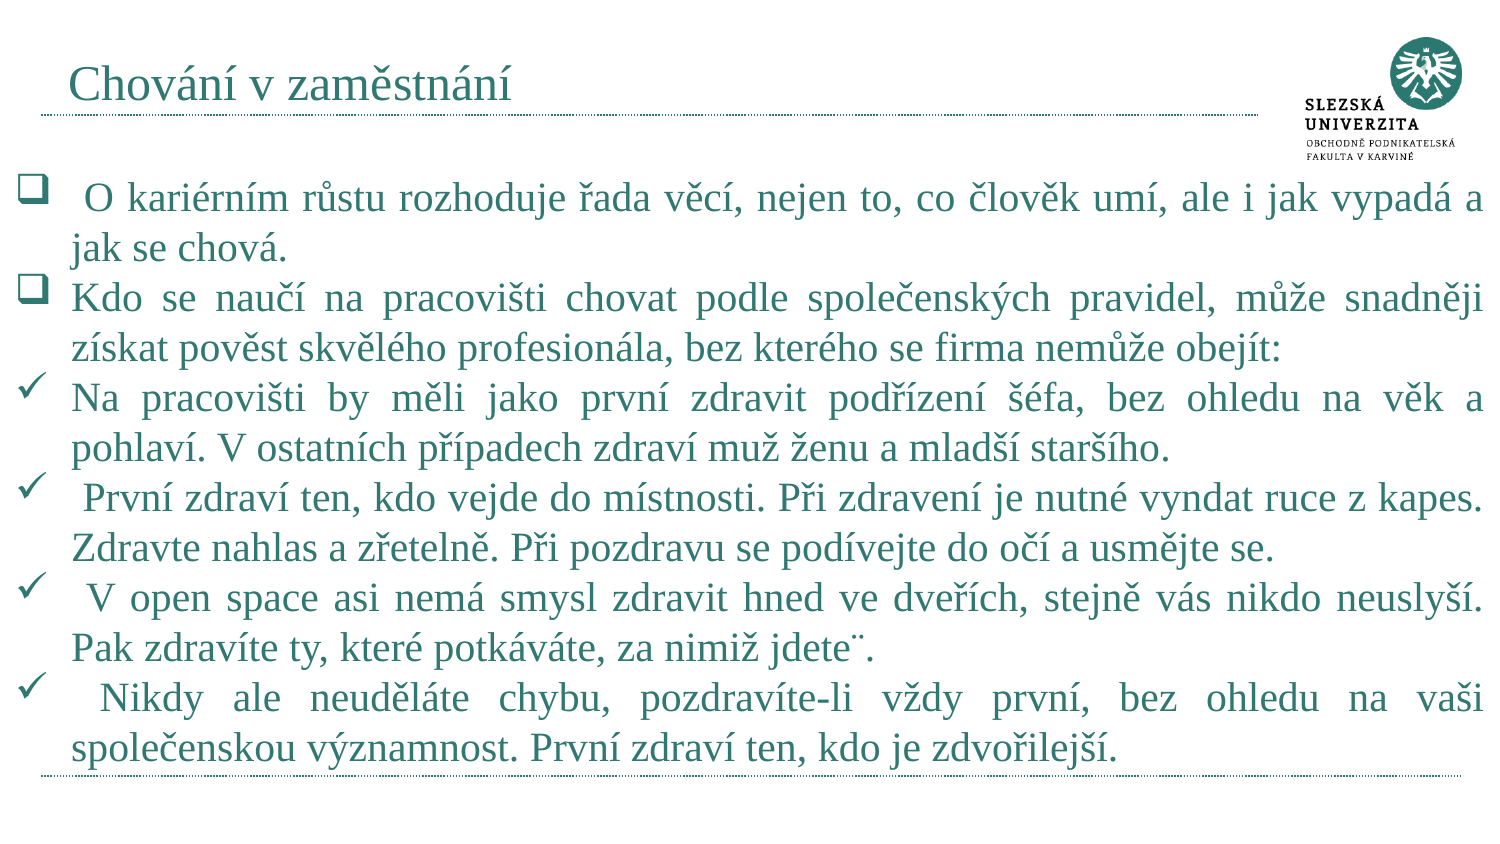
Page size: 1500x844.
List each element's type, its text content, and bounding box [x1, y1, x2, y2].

title Chování v zaměstnání [53, 43, 1318, 127]
text_box O kariérním růstu rozhoduje řada věcí, nejen to, co člověk umí, ale i jak vypadá a jak se chová. Kdo se naučí na pracovišti chovat podle společenských pravidel, může snadněji získat pověst skvělého profesionála, bez kterého se firma nemůže obejít: Na pracovišti by měli jako první zdravit podřízení šéfa, bez ohledu na věk a pohlaví. V ostatních případech zdraví muž ženu a mladší staršího. První zdraví ten, kdo vejde do místnosti. Při zdravení je nutné vyndat ruce z kapes. Zdravte nahlas a zřetelně. Při pozdravu se podívejte do očí a usmějte se. V open space asi nemá smysl zdravit hned ve dveřích, stejně vás nikdo neuslyší. Pak zdravíte ty, které potkáváte, za nimiž jdete¨. Nikdy ale neuděláte chybu, pozdravíte-li vždy první, bez ohledu na vaši společenskou významnost. První zdraví ten, kdo je zdvořilejší. [0, 161, 1500, 777]
picture [1305, 37, 1462, 160]
